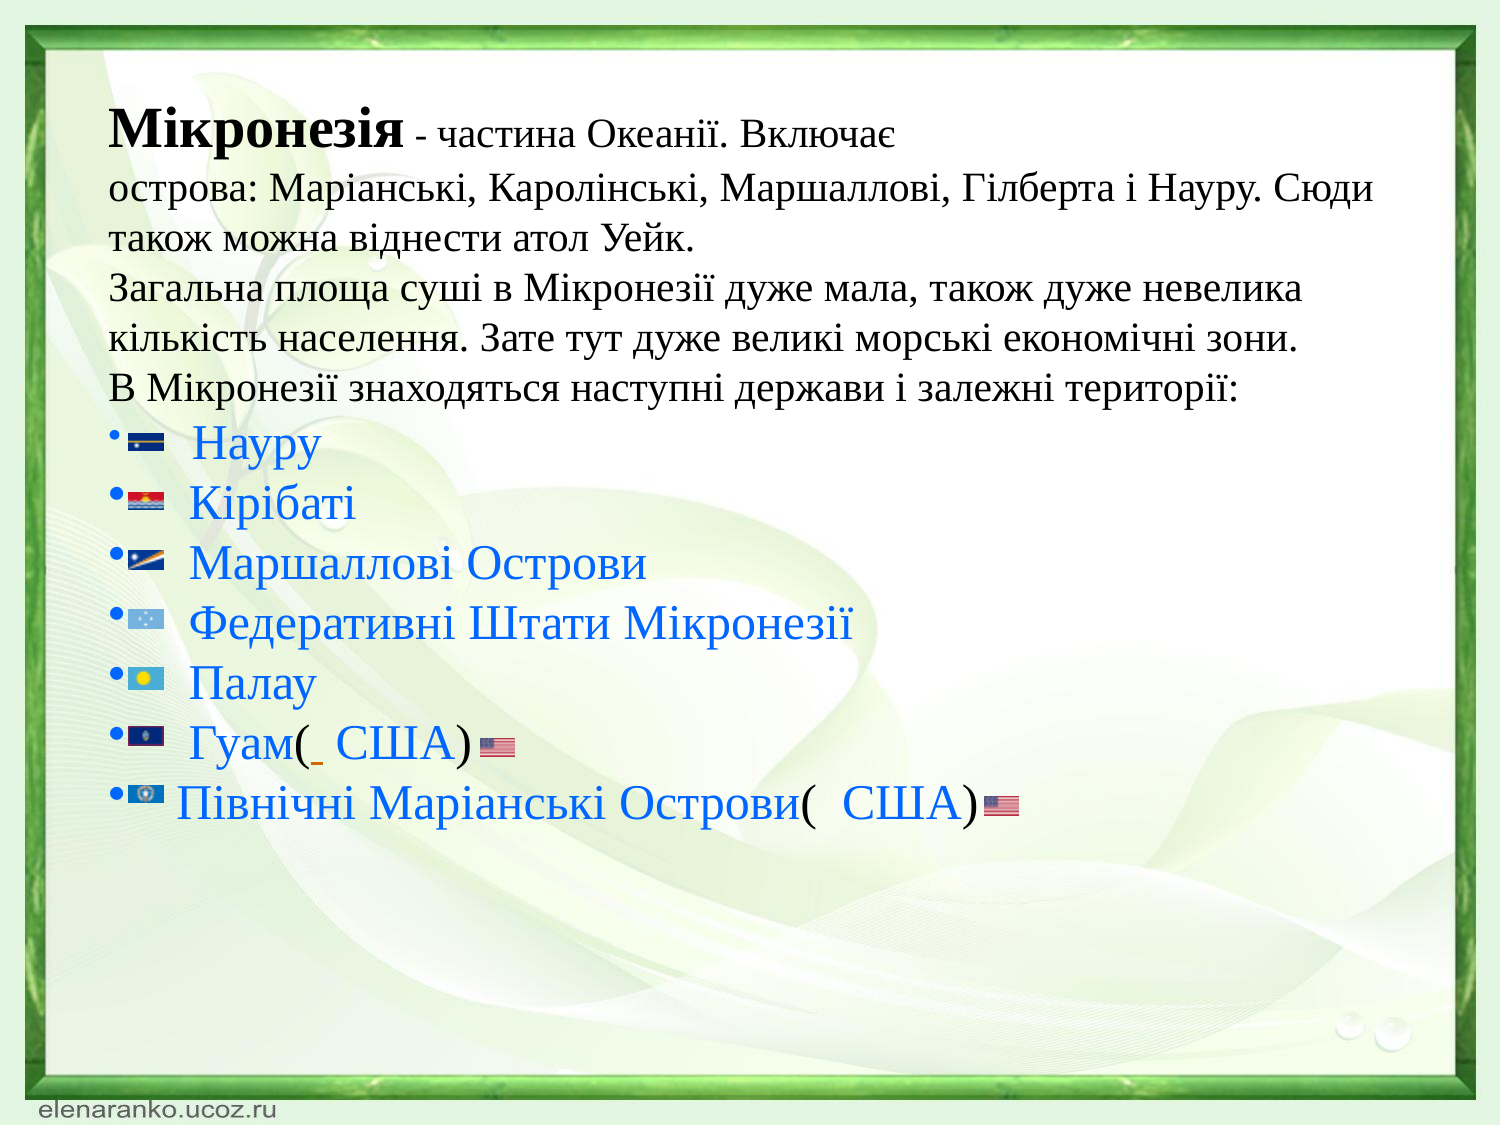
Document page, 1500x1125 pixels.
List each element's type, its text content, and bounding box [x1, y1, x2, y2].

text_box Мікронезія - частина Океанії. Включає острова: Маріанські, Каролінські, Маршаллові, Гілберта і Науру. Сюди також можна віднести атол Уейк. Загальна площа суші в Мікронезії дуже мала, також дуже невелика кількість населення. Зате тут дуже великі морські економічні зони. В Мікронезії знаходяться наступні держави і залежні території: Науру Кірібаті Маршаллові Острови Федеративні Штати Мікронезії Палау Гуам( США) Північні Маріанські Острови( США) [93, 81, 1442, 837]
picture [0, 0, 1500, 1125]
